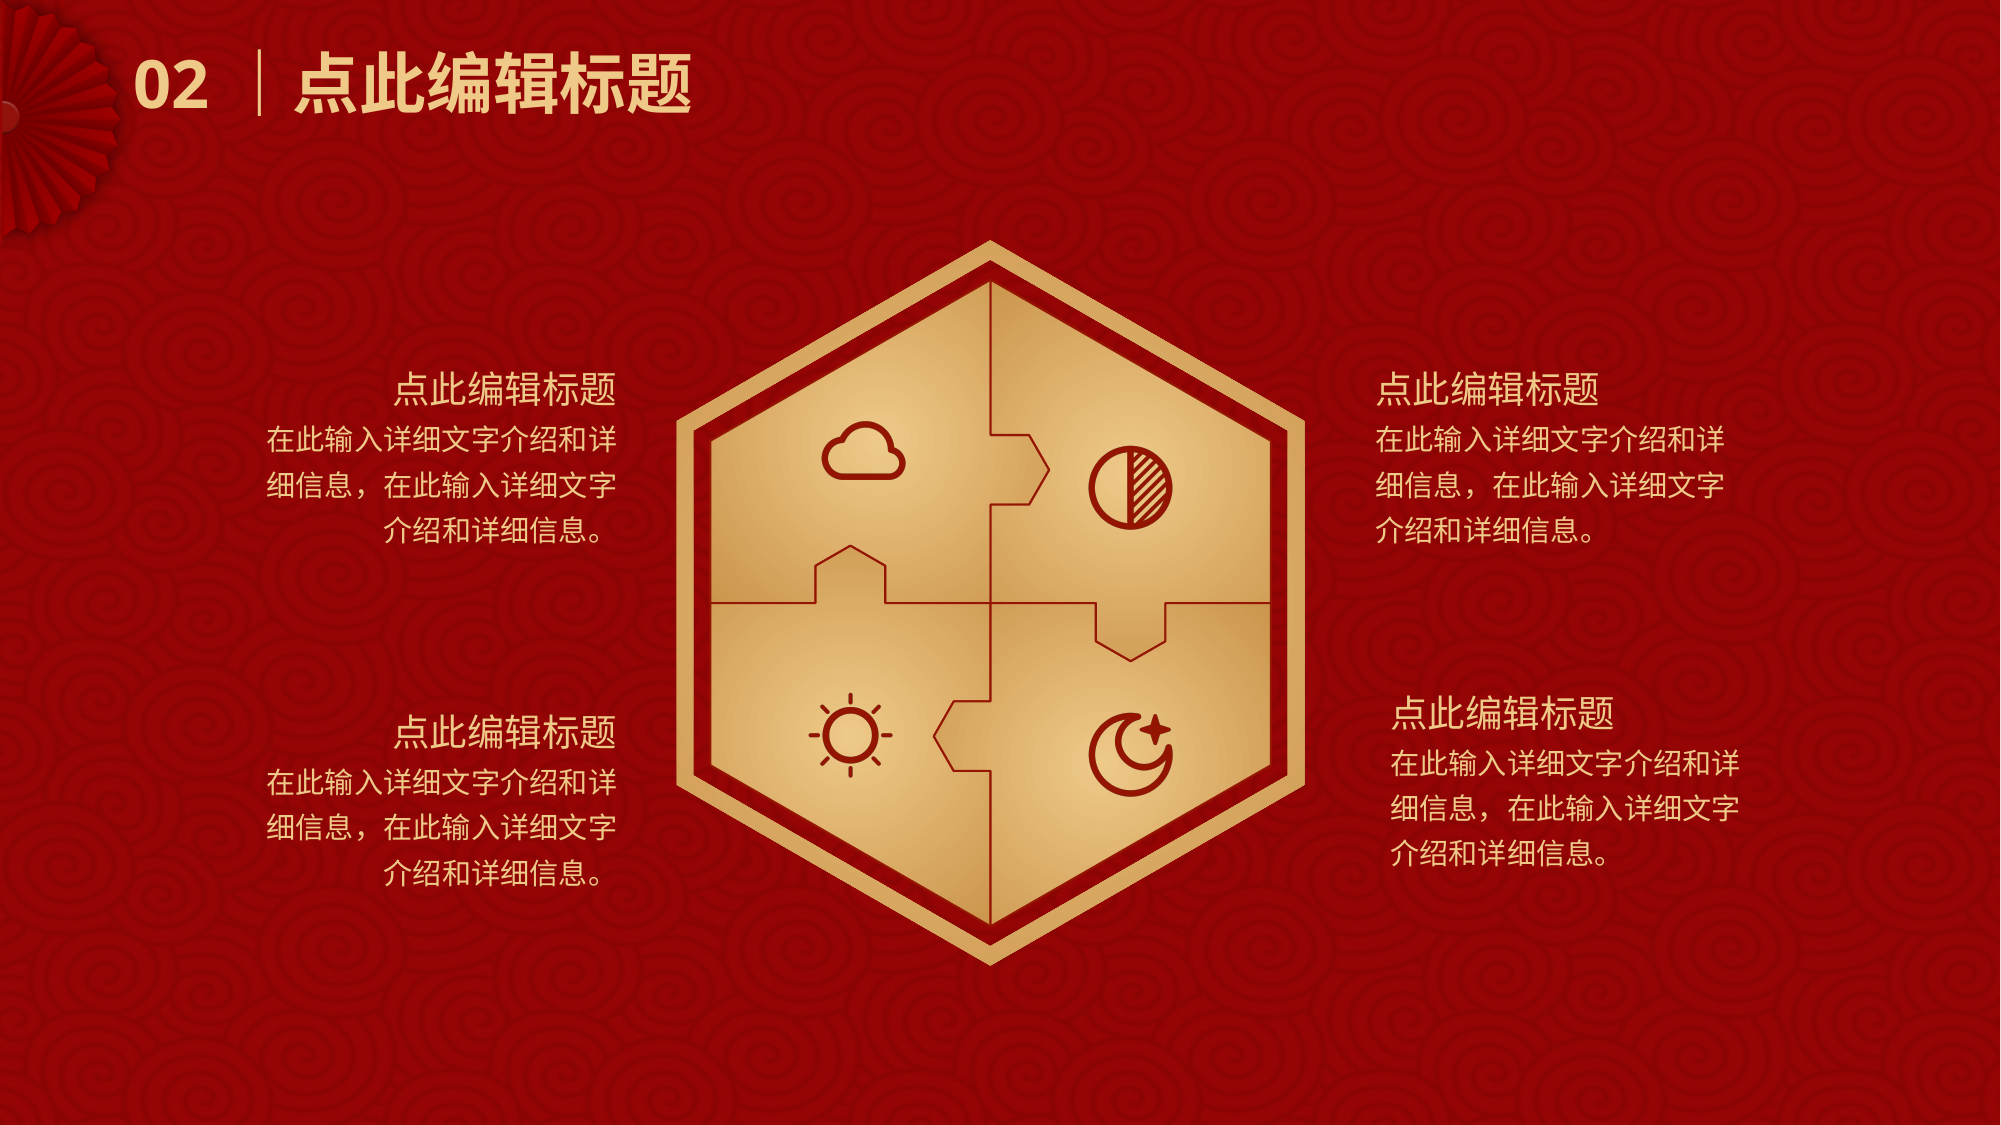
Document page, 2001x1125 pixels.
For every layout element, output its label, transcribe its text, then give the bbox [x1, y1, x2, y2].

text_box [1271, 401, 1305, 804]
text_box 点此编辑标题 在此输入详细文字介绍和详细信息，在此输入详细文字介绍和详细信息。 [230, 687, 633, 898]
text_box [710, 545, 991, 927]
text_box 02｜点此编辑标题 [119, 34, 761, 129]
text_box 点此编辑标题 在此输入详细文字介绍和详细信息，在此输入详细文字介绍和详细信息。 [230, 345, 633, 555]
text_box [710, 279, 990, 545]
text_box 点此编辑标题 在此输入详细文字介绍和详细信息，在此输入详细文字介绍和详细信息。 [1360, 345, 1757, 555]
text_box 点此编辑标题 在此输入详细文字介绍和详细信息，在此输入详细文字介绍和详细信息。 [1375, 668, 1772, 879]
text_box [933, 603, 1271, 927]
picture [0, 0, 2001, 1125]
text_box [676, 401, 710, 804]
text_box [923, 927, 1058, 966]
text_box [923, 240, 1058, 279]
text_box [990, 279, 1271, 603]
